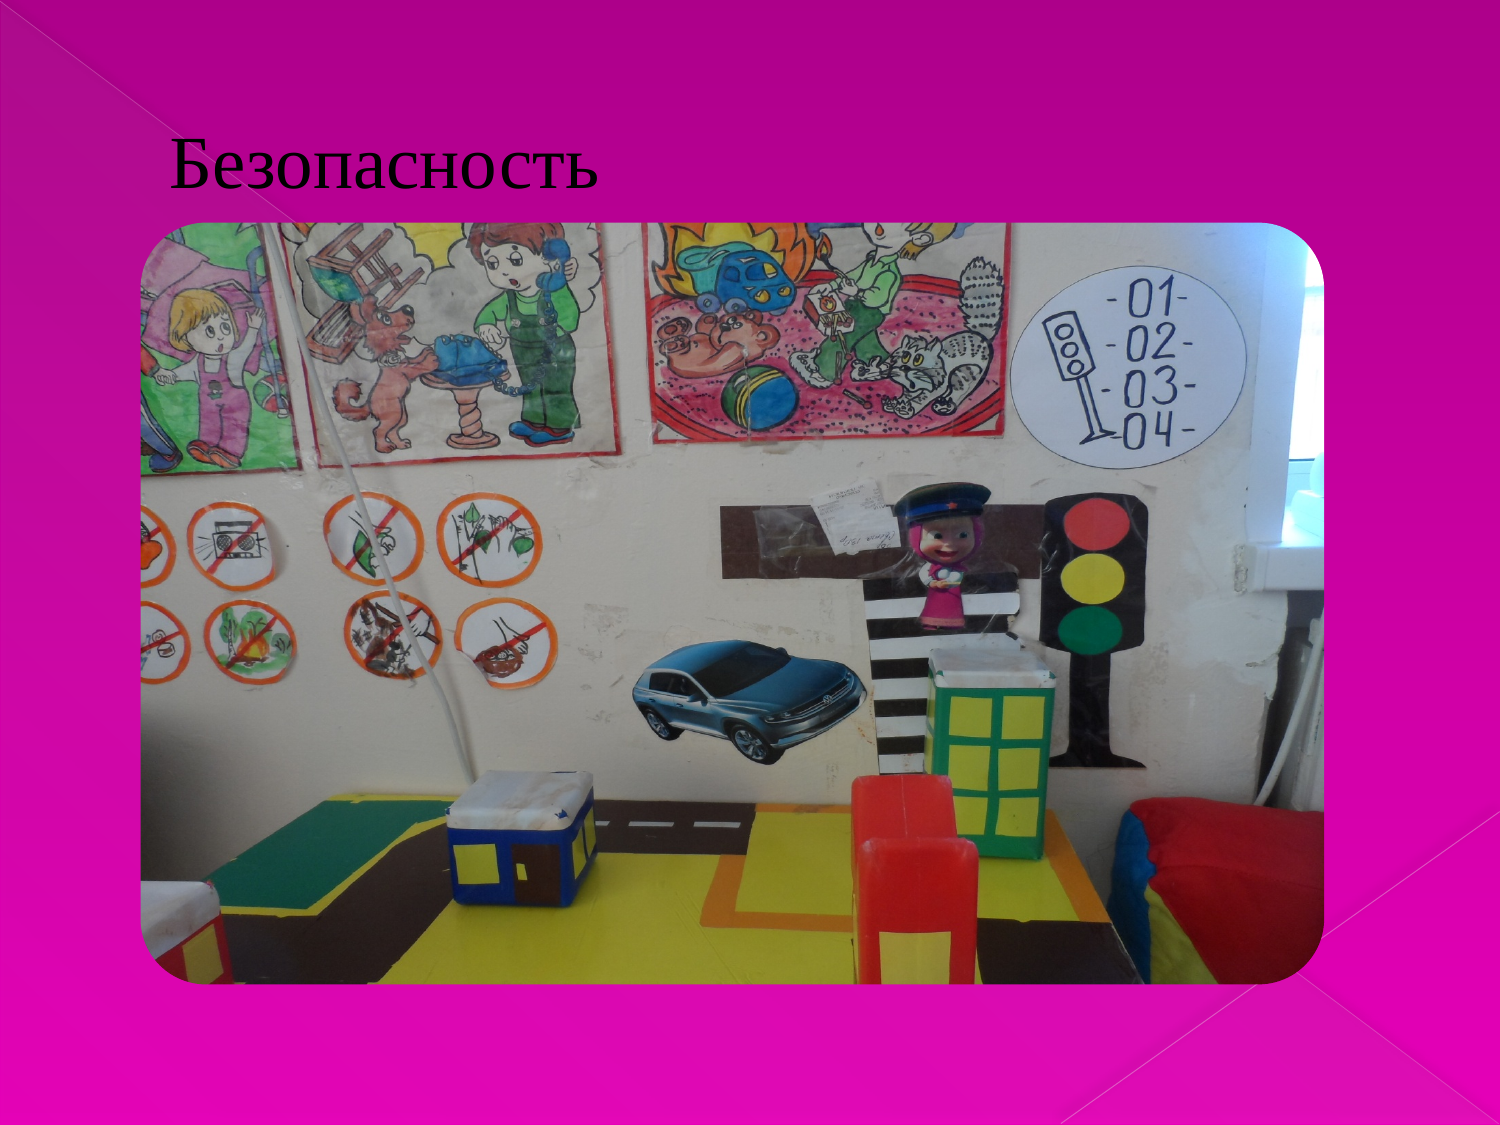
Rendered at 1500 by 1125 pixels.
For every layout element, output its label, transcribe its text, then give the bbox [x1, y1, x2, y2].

title Безопасность [75, 43, 1425, 274]
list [140, 222, 1325, 985]
